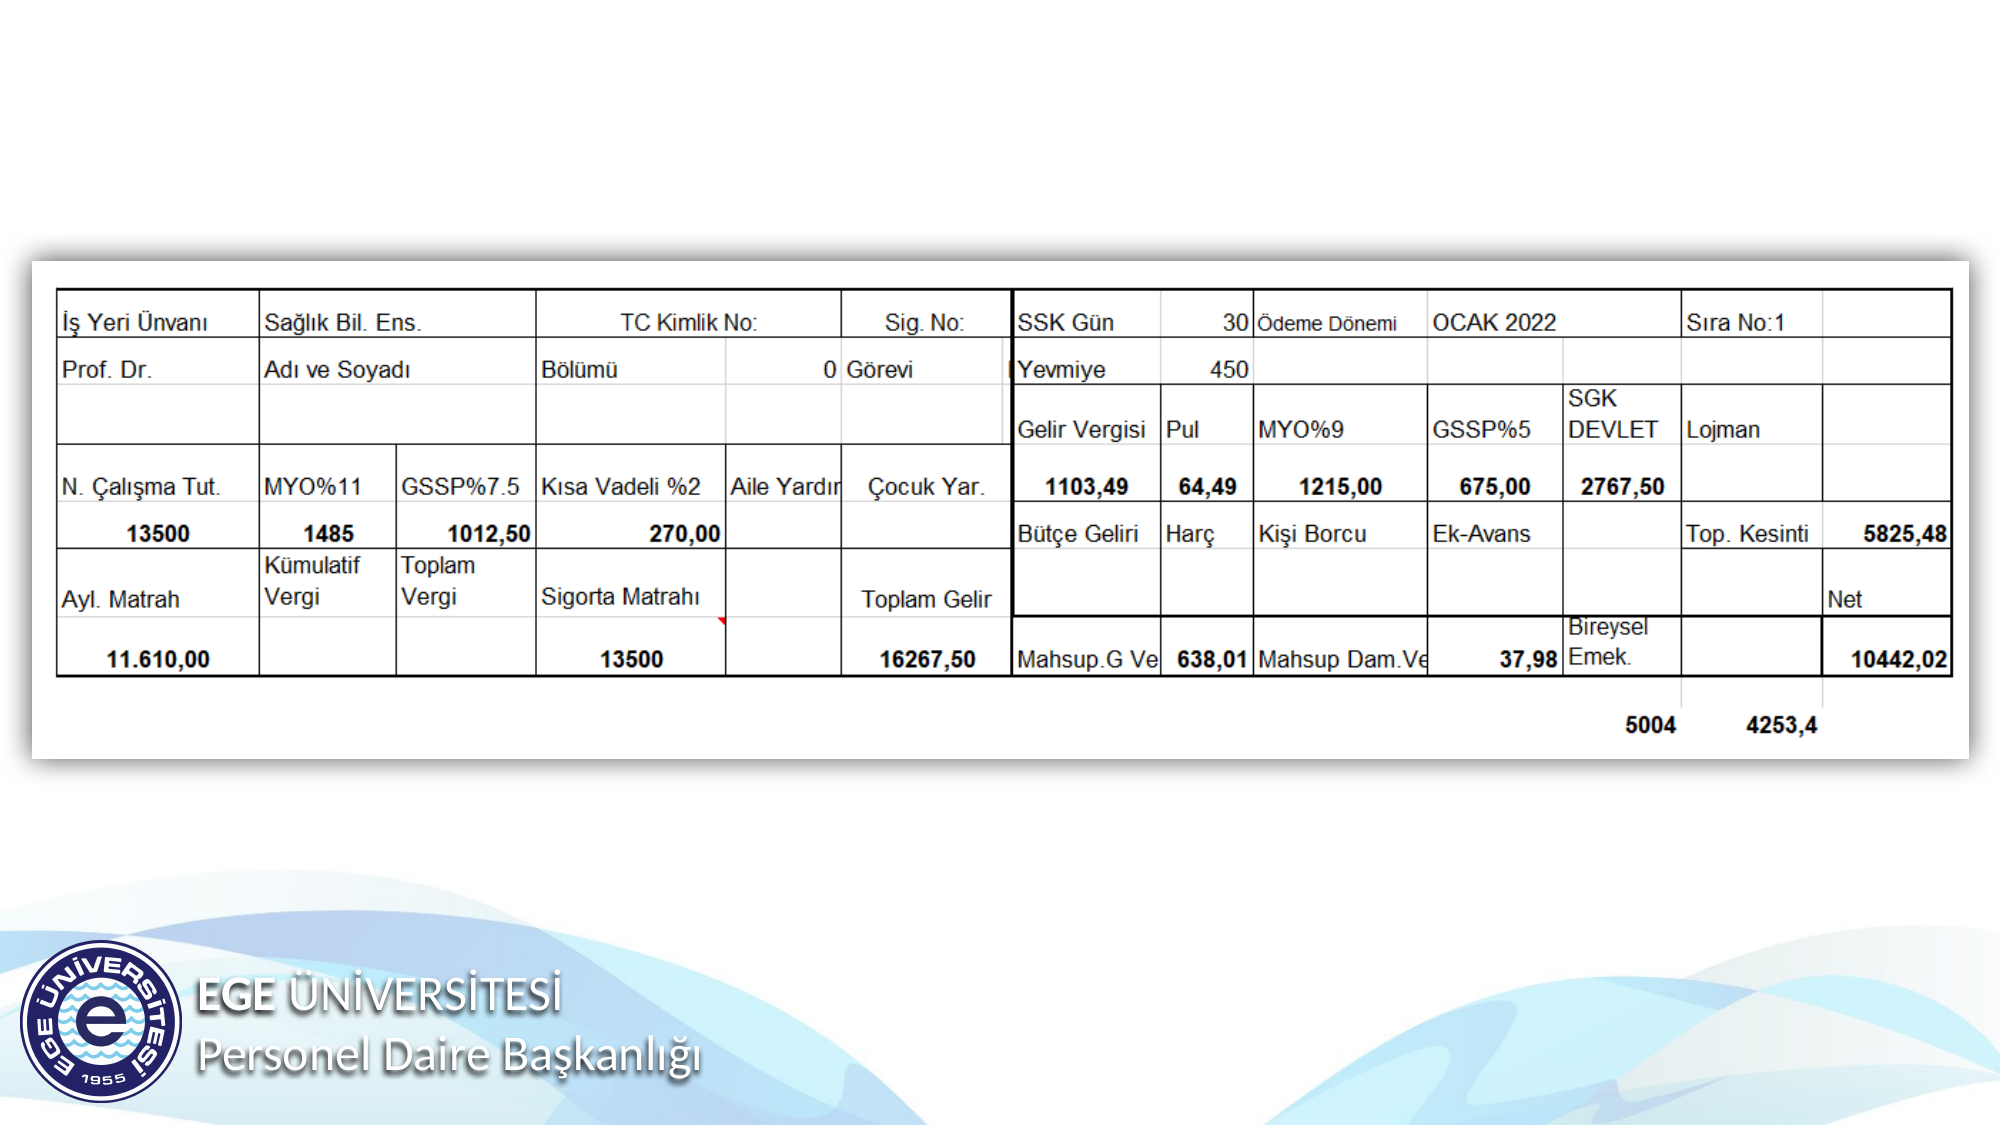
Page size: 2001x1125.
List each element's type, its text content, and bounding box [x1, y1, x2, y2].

text_box EGE ÜNİVERSİTESİ Personel Daire Başkanlığı [183, 953, 763, 1089]
picture [0, 0, 2001, 1125]
